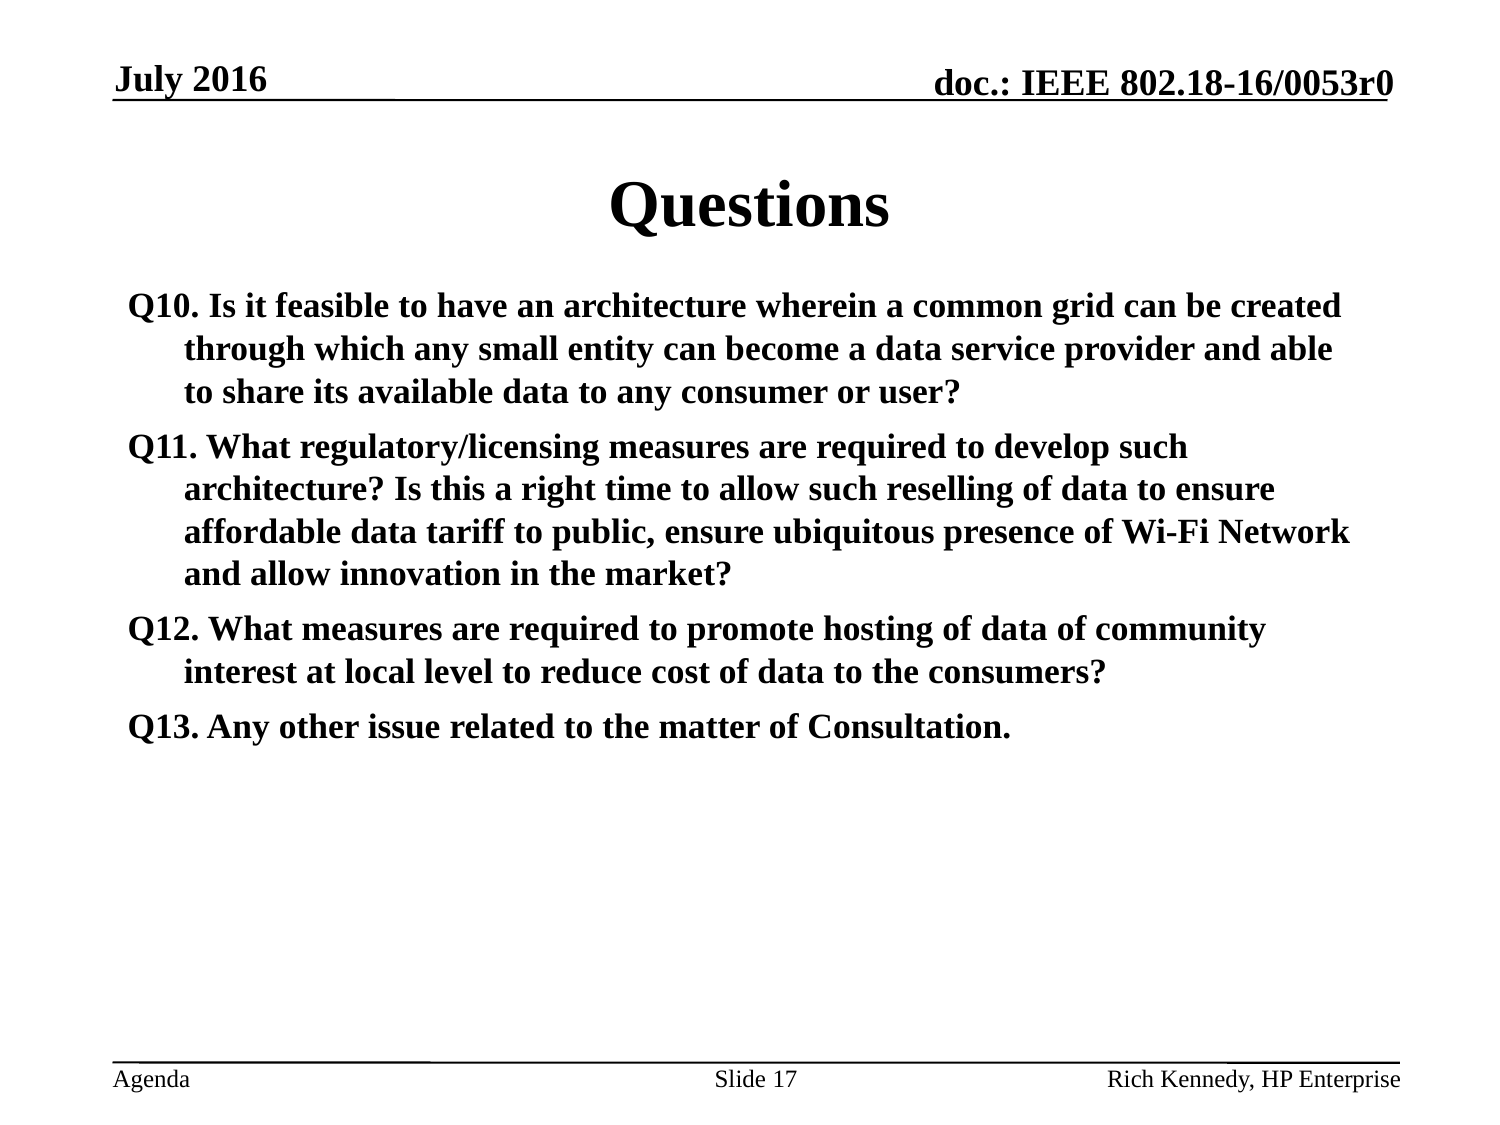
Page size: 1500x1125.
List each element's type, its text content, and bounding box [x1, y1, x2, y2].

slide_number Slide 17 [712, 1061, 800, 1123]
footer Rich Kennedy, HP Enterprise [878, 1061, 1402, 1093]
list Q10. Is it feasible to have an architecture wherein a common grid can be created through which any small entity can become a data service provider and able to share its available data to any consumer or user? Q11. What regulatory/licensing measures are required to develop such architecture? Is this a right time to allow such reselling of data to ensure affordable data tariff to public, ensure ubiquitous presence of Wi-Fi Network and allow innovation in the market? Q12. What measures are required to promote hosting of data of community interest at local level to reduce cost of data to the consumers? Q13. Any other issue related to the matter of Consultation. [112, 274, 1388, 988]
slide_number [114, 54, 423, 100]
title Questions [112, 112, 1388, 274]
